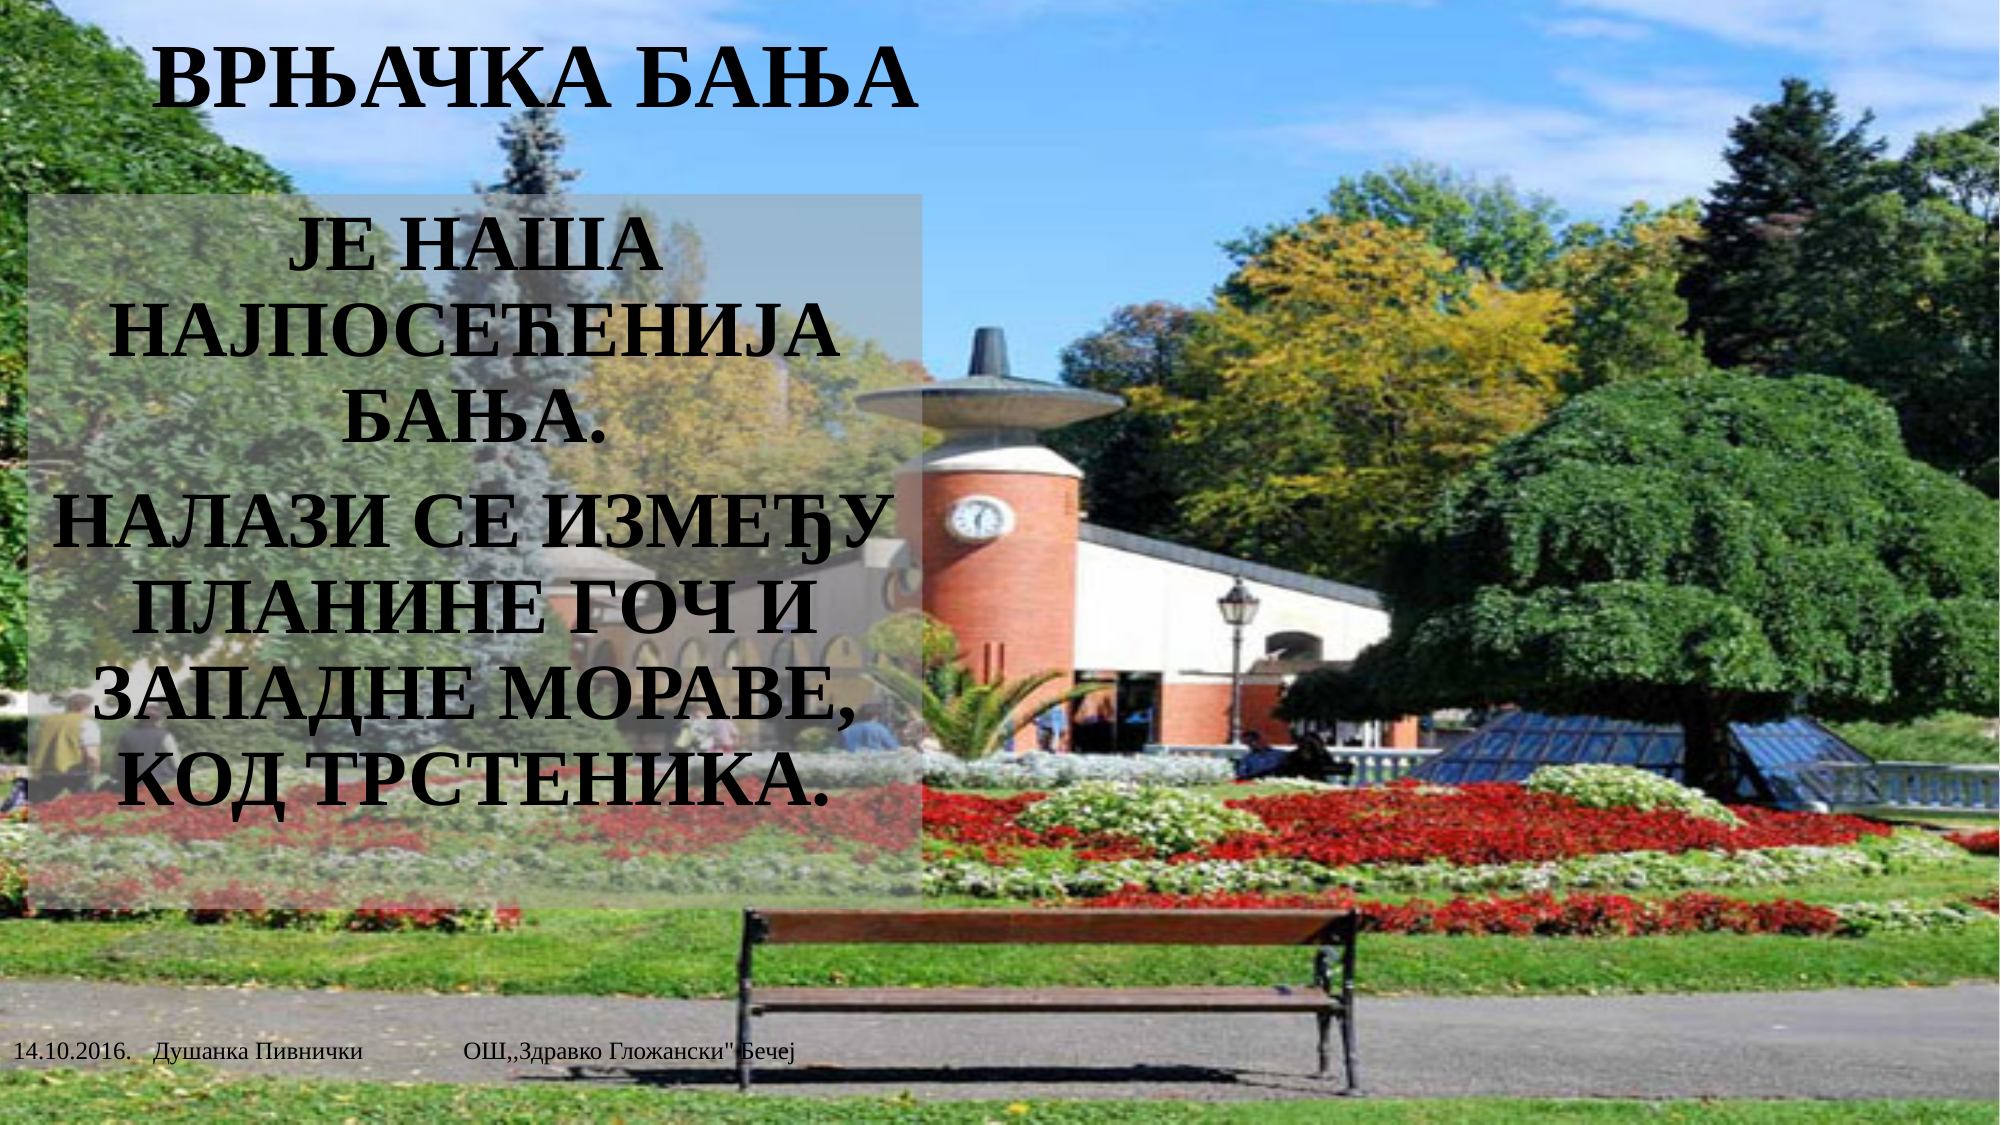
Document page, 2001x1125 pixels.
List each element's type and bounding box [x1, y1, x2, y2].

list [0, 0, 1999, 1125]
